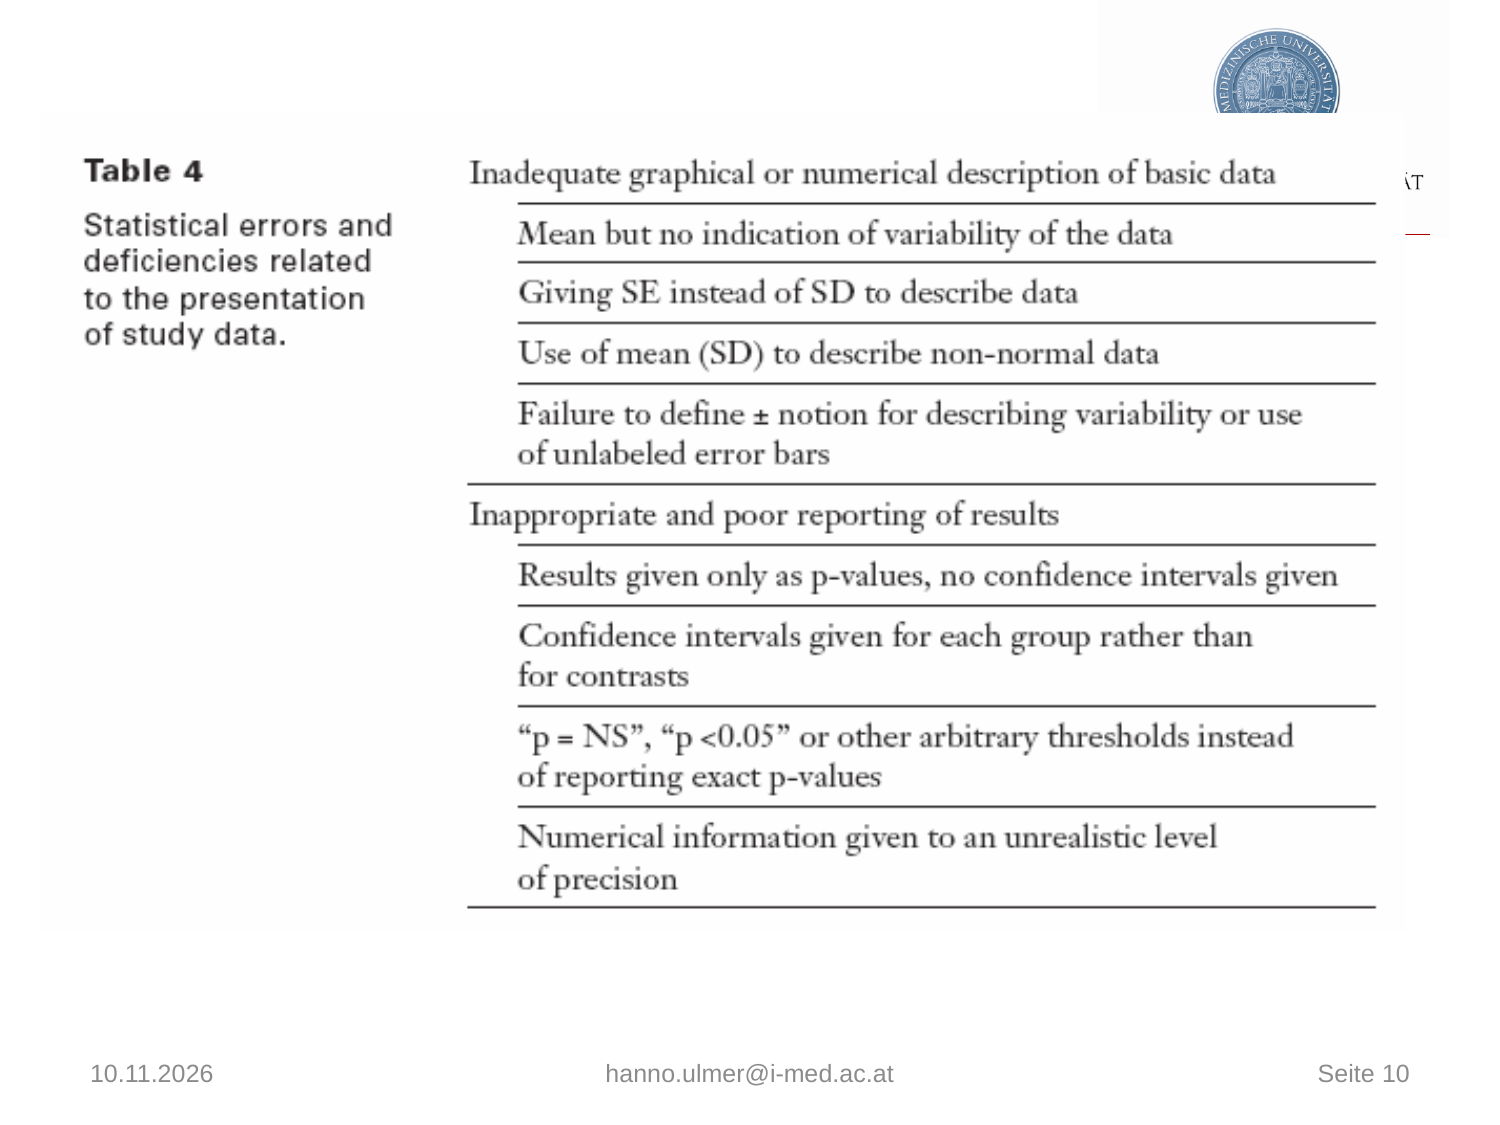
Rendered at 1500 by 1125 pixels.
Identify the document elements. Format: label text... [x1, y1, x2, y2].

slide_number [75, 1042, 425, 1103]
footer hanno.ulmer@i-med.ac.at [512, 1042, 988, 1103]
slide_number Seite 10 [1074, 1042, 1425, 1103]
picture [40, 0, 1450, 932]
